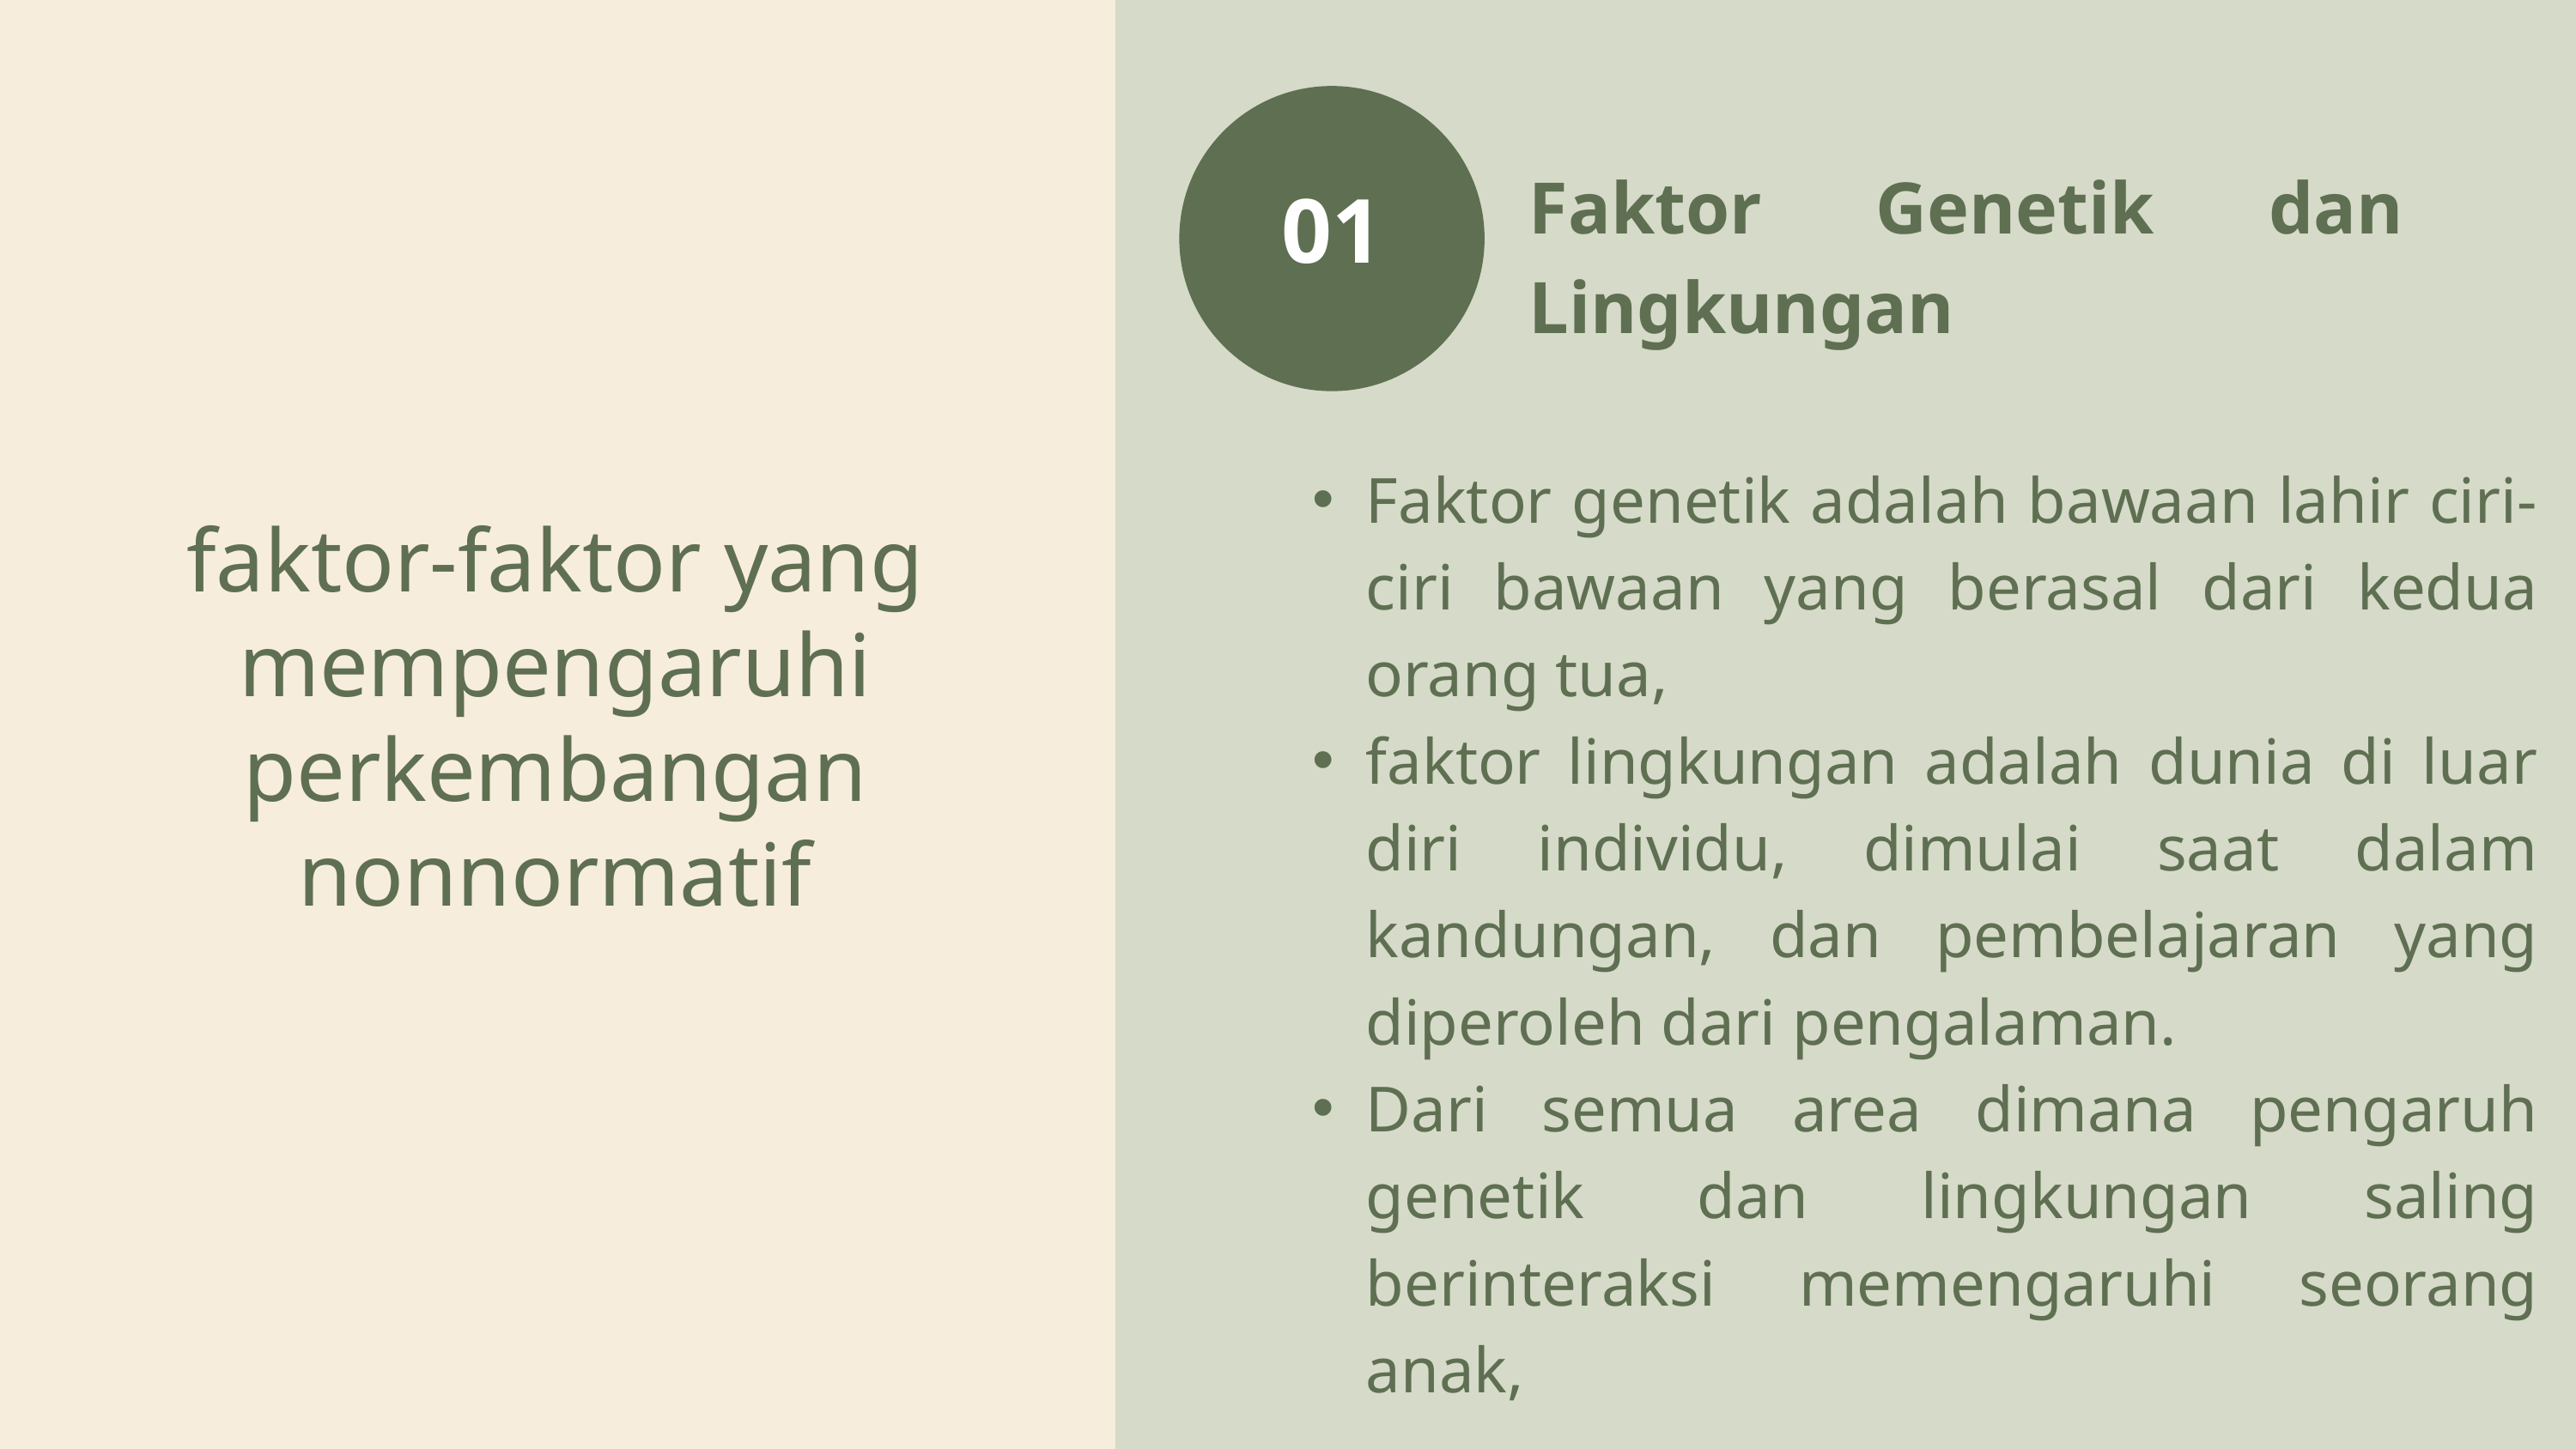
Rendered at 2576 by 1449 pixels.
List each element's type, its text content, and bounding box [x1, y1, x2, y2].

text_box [1115, 0, 2576, 1449]
text_box faktor-faktor yang mempengaruhi perkembangan nonnormatif [29, 505, 1081, 924]
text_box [1179, 85, 1485, 391]
